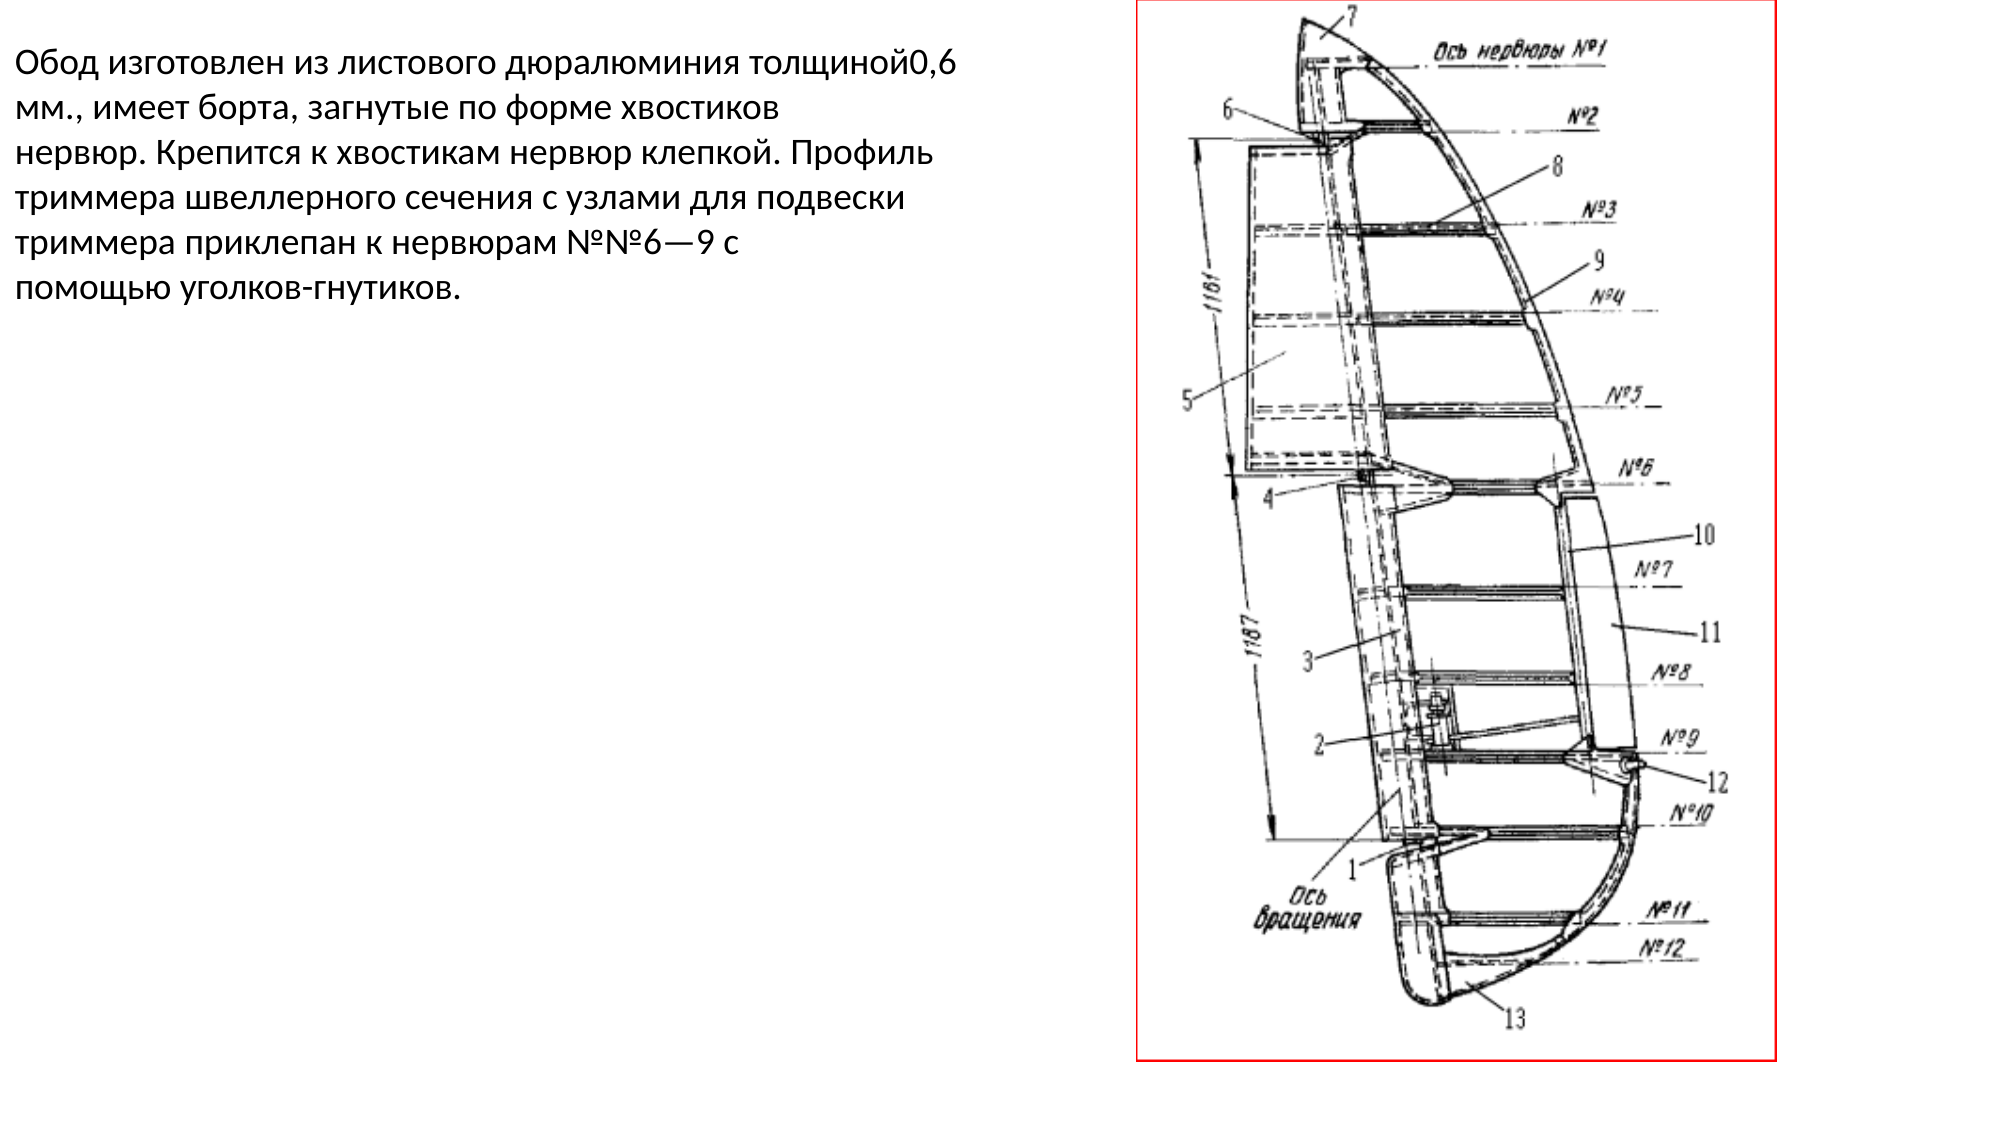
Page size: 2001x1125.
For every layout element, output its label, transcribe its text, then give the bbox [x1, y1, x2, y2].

text_box Обод изготовлен из листового дюралюминия толщиной0,6 мм., имеет борта, загнутые по форме хвостиков нервюр. Крепится к хвостикам нервюр клепкой. Профиль триммера швеллерного сечения с узлами для подвески триммера приклепан к нервюрам №№6—9 с помощью уголков-гнутиков. [0, 29, 997, 315]
picture [1136, 0, 1777, 1062]
